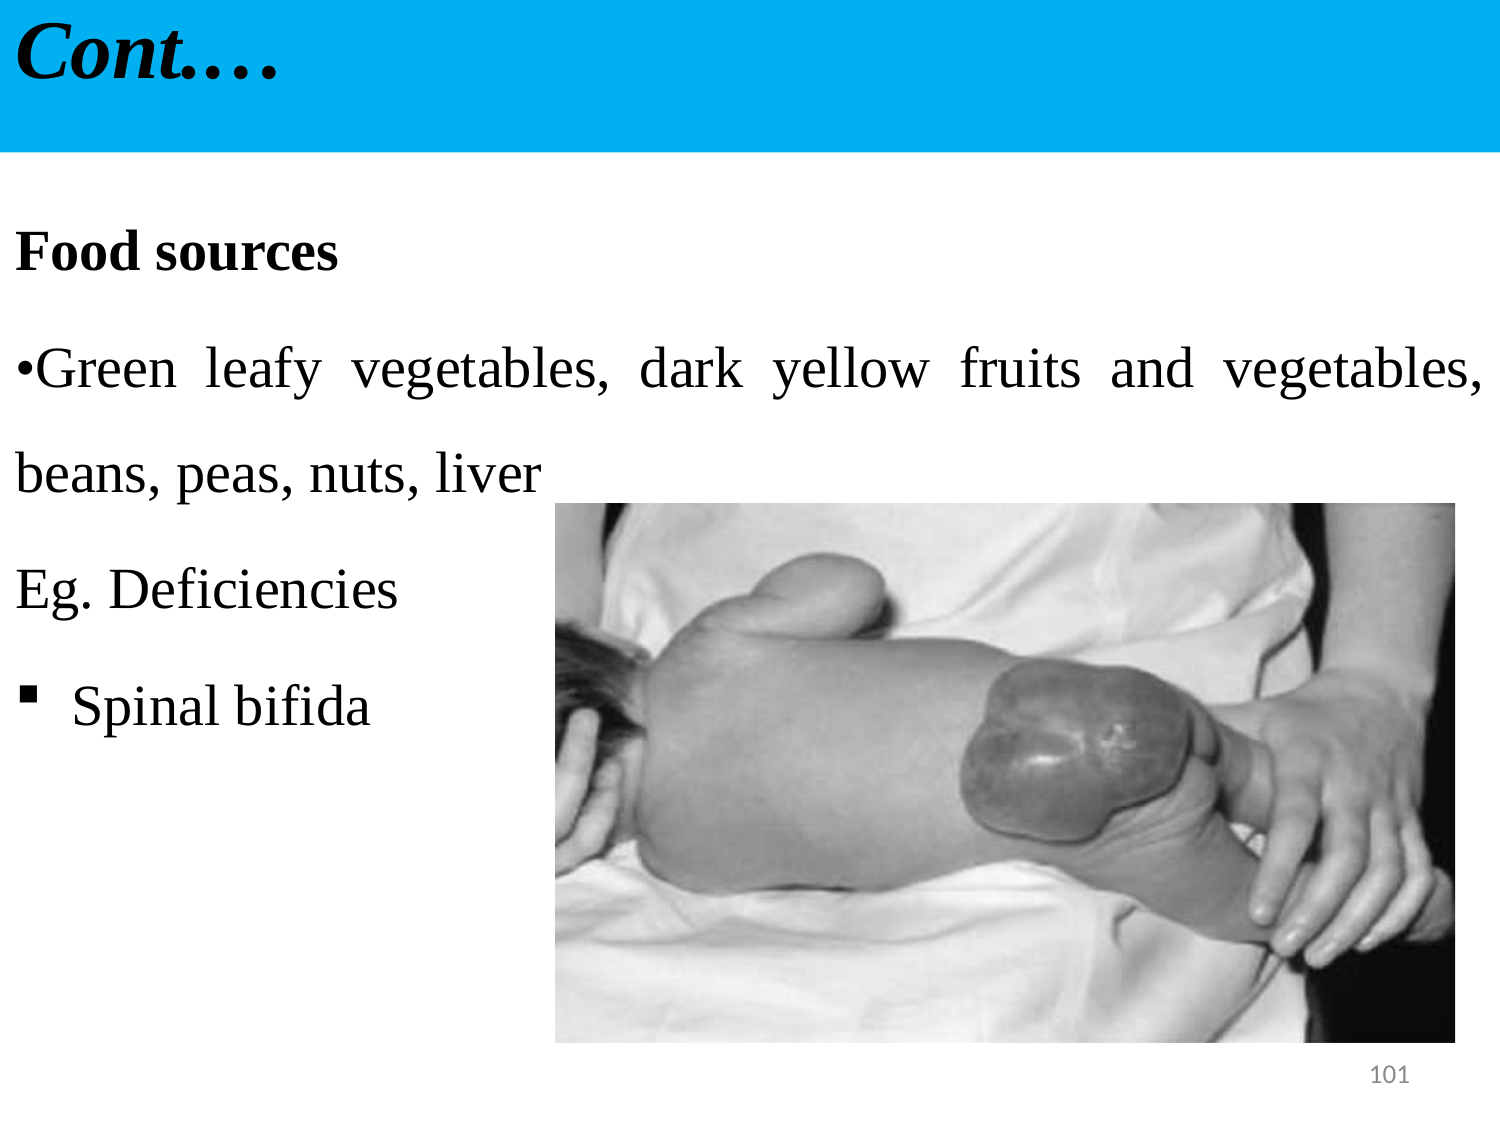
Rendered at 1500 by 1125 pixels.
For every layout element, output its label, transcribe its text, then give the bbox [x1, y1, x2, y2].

picture [554, 503, 1456, 1043]
title Cont.… [0, 0, 1500, 153]
list Food sources •Green leafy vegetables, dark yellow fruits and vegetables, beans, peas, nuts, liver Eg. Deficiencies Spinal bifida [0, 170, 1500, 1019]
slide_number 101 [1074, 1051, 1425, 1103]
